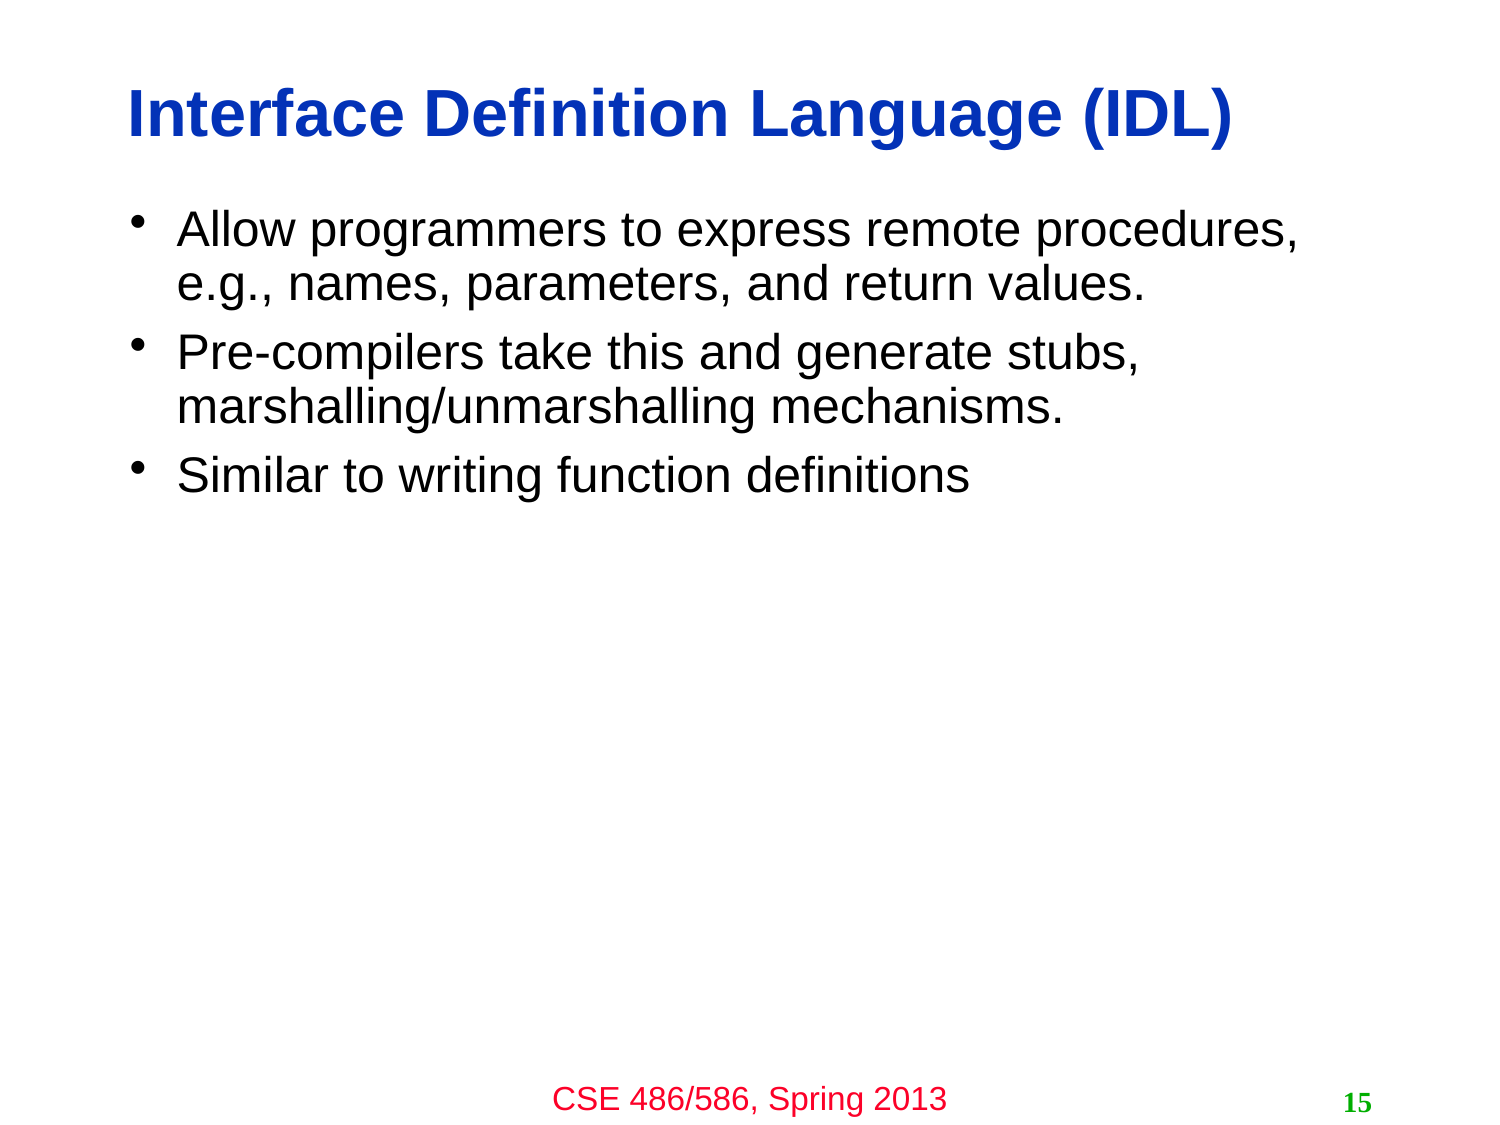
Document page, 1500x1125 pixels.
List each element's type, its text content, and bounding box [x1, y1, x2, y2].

slide_number 15 [1074, 1076, 1388, 1125]
title Interface Definition Language (IDL) [112, 53, 1310, 176]
list Allow programmers to express remote procedures, e.g., names, parameters, and return values. Pre-compilers take this and generate stubs, marshalling/unmarshalling mechanisms. Similar to writing function definitions [114, 195, 1376, 1005]
